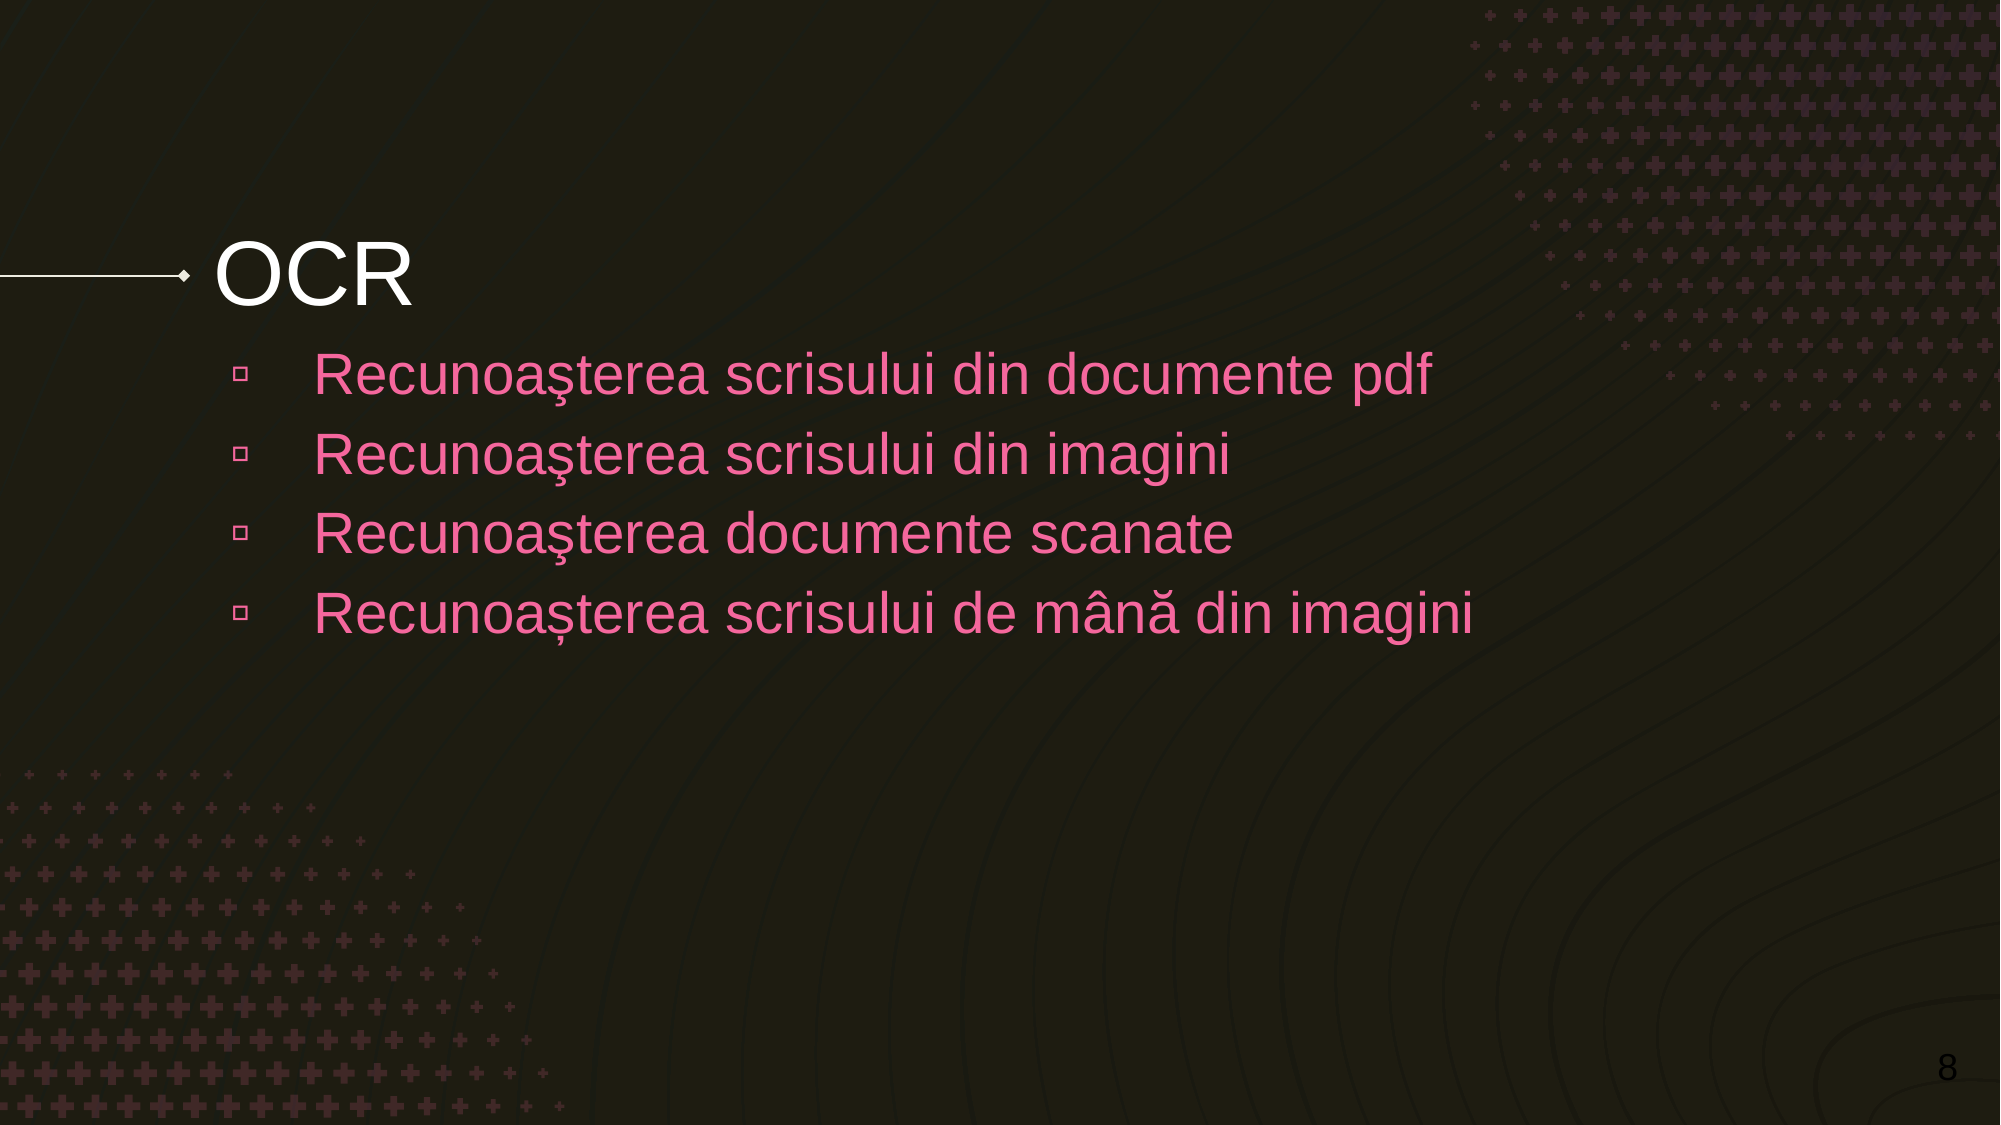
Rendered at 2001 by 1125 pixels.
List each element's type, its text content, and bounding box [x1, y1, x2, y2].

title OCR [213, 232, 1787, 320]
list Recunoaşterea scrisului din documente pdf Recunoaşterea scrisului din imagini Recunoaşterea documente scanate Recunoașterea scrisului de mână din imagini [213, 344, 1787, 936]
slide_number 8 [1838, 1022, 1959, 1109]
